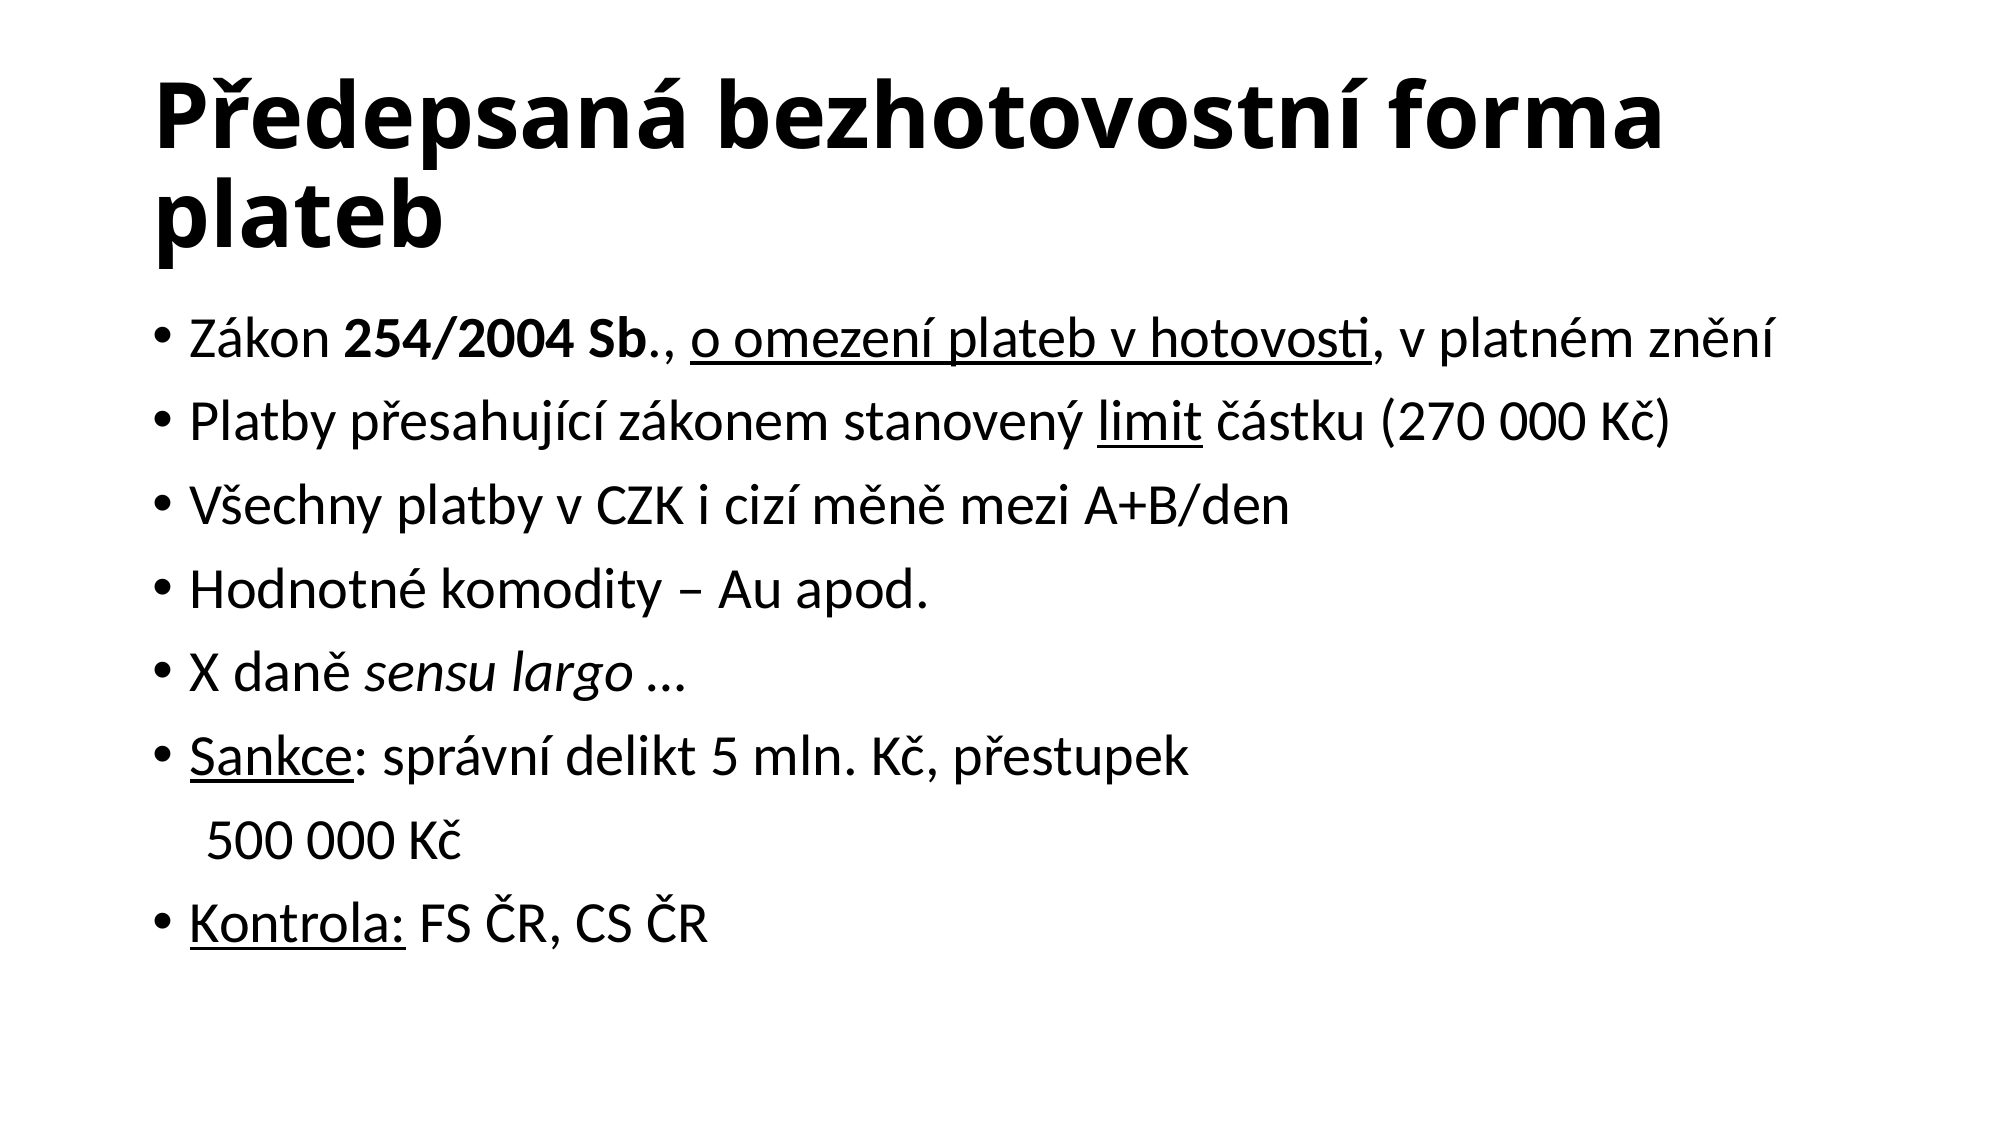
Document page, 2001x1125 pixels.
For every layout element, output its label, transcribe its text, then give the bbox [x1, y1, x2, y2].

list Zákon 254/2004 Sb., o omezení plateb v hotovosti, v platném znění Platby přesahující zákonem stanovený limit částku (270 000 Kč) Všechny platby v CZK i cizí měně mezi A+B/den Hodnotné komodity – Au apod. X daně sensu largo … Sankce: správní delikt 5 mln. Kč, přestupek 500 000 Kč Kontrola: FS ČR, CS ČR [137, 299, 1863, 1014]
title Předepsaná bezhotovostní forma plateb [137, 59, 1863, 278]
